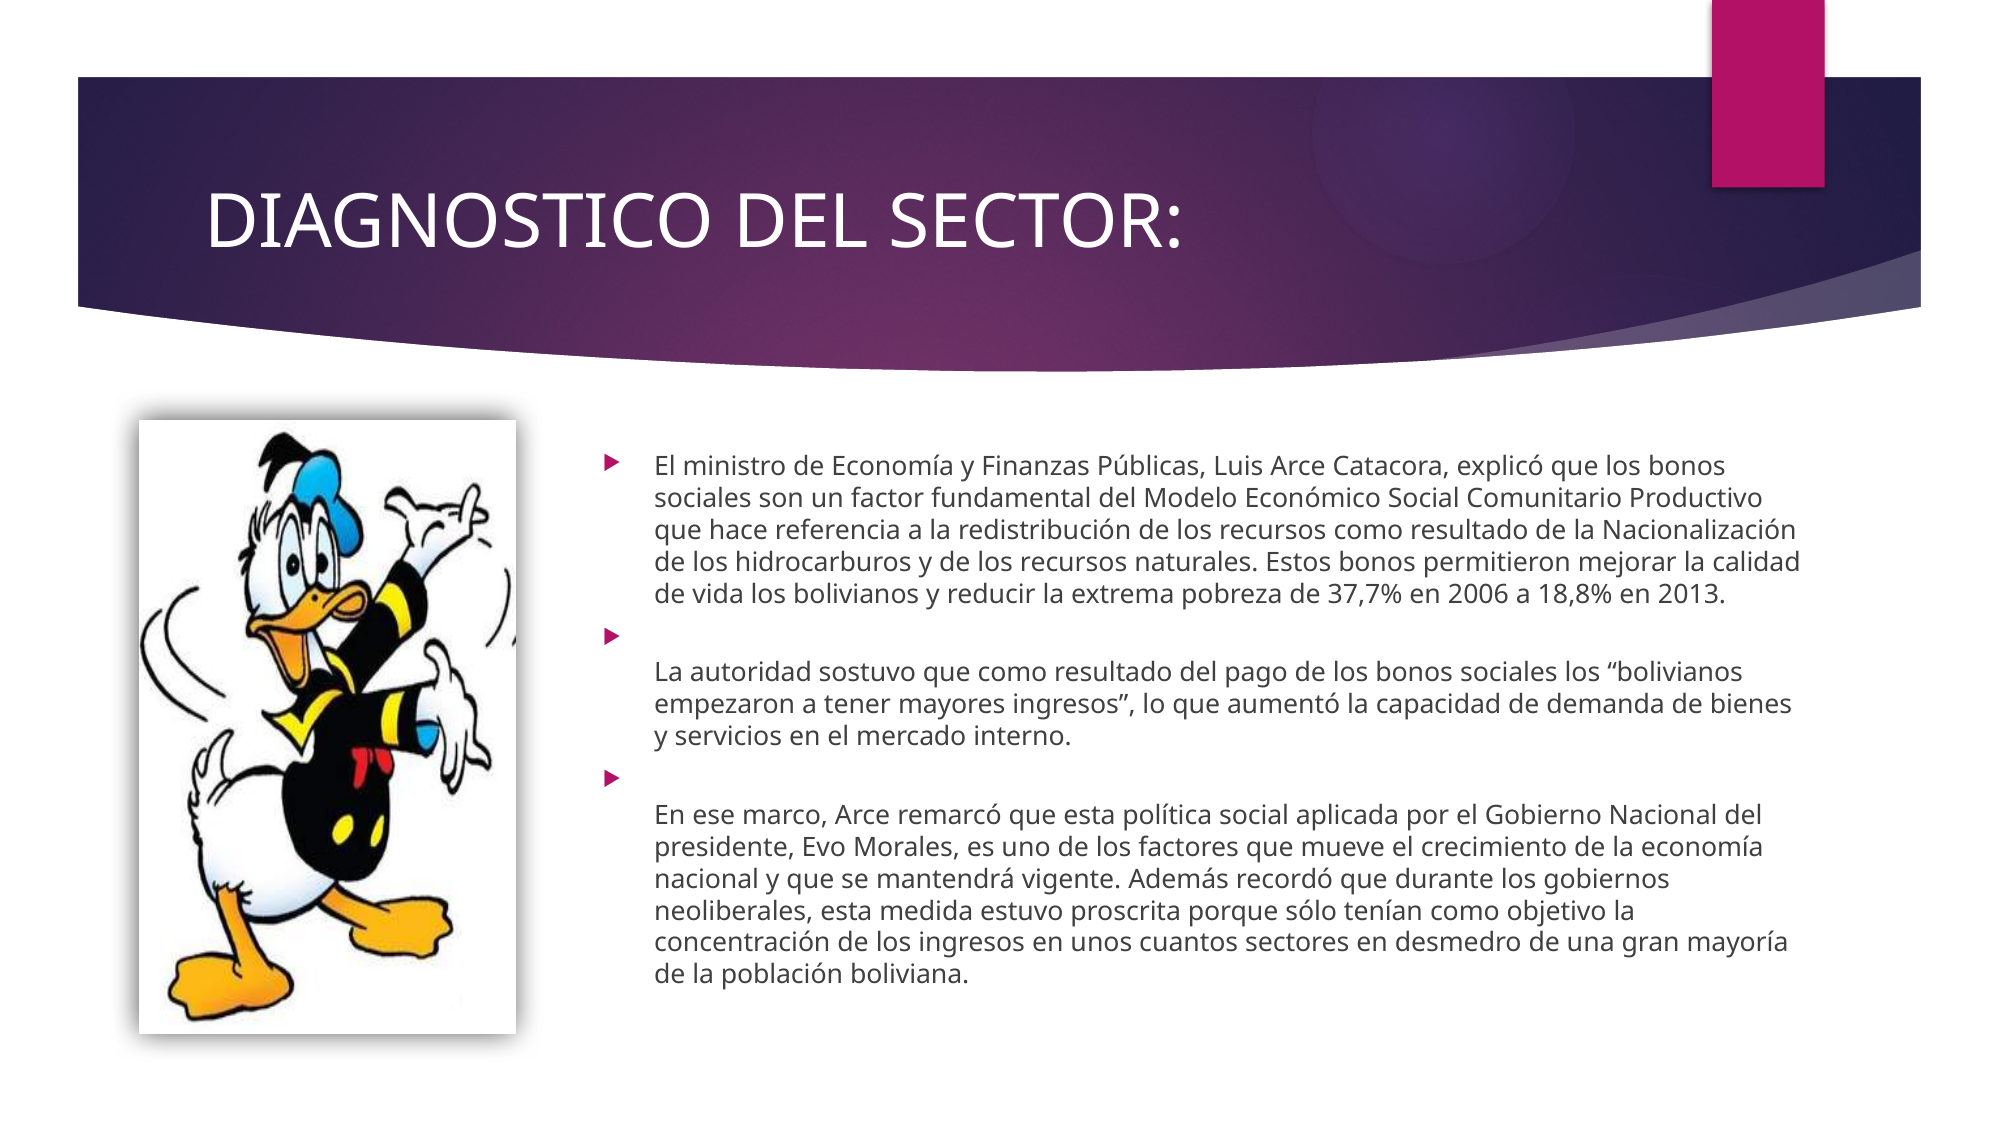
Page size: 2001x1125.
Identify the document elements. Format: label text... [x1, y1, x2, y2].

title DIAGNOSTICO DEL SECTOR: [189, 159, 1627, 276]
list El ministro de Economía y Finanzas Públicas, Luis Arce Catacora, explicó que los bonos sociales son un factor fundamental del Modelo Económico Social Comunitario Productivo que hace referencia a la redistribución de los recursos como resultado de la Nacionalización de los hidrocarburos y de los recursos naturales. Estos bonos permitieron mejorar la calidad de vida los bolivianos y reducir la extrema pobreza de 37,7% en 2006 a 18,8% en 2013. La autoridad sostuvo que como resultado del pago de los bonos sociales los “bolivianos empezaron a tener mayores ingresos”, lo que aumentó la capacidad de demanda de bienes y servicios en el mercado interno. En ese marco, Arce remarcó que esta política social aplicada por el Gobierno Nacional del presidente, Evo Morales, es uno de los factores que mueve el crecimiento de la economía nacional y que se mantendrá vigente. Además recordó que durante los gobiernos neoliberales, esta medida estuvo proscrita porque sólo tenían como objetivo la concentración de los ingresos en unos cuantos sectores en desmedro de una gran mayoría de la población boliviana. [587, 441, 1827, 1034]
picture [139, 419, 516, 1035]
